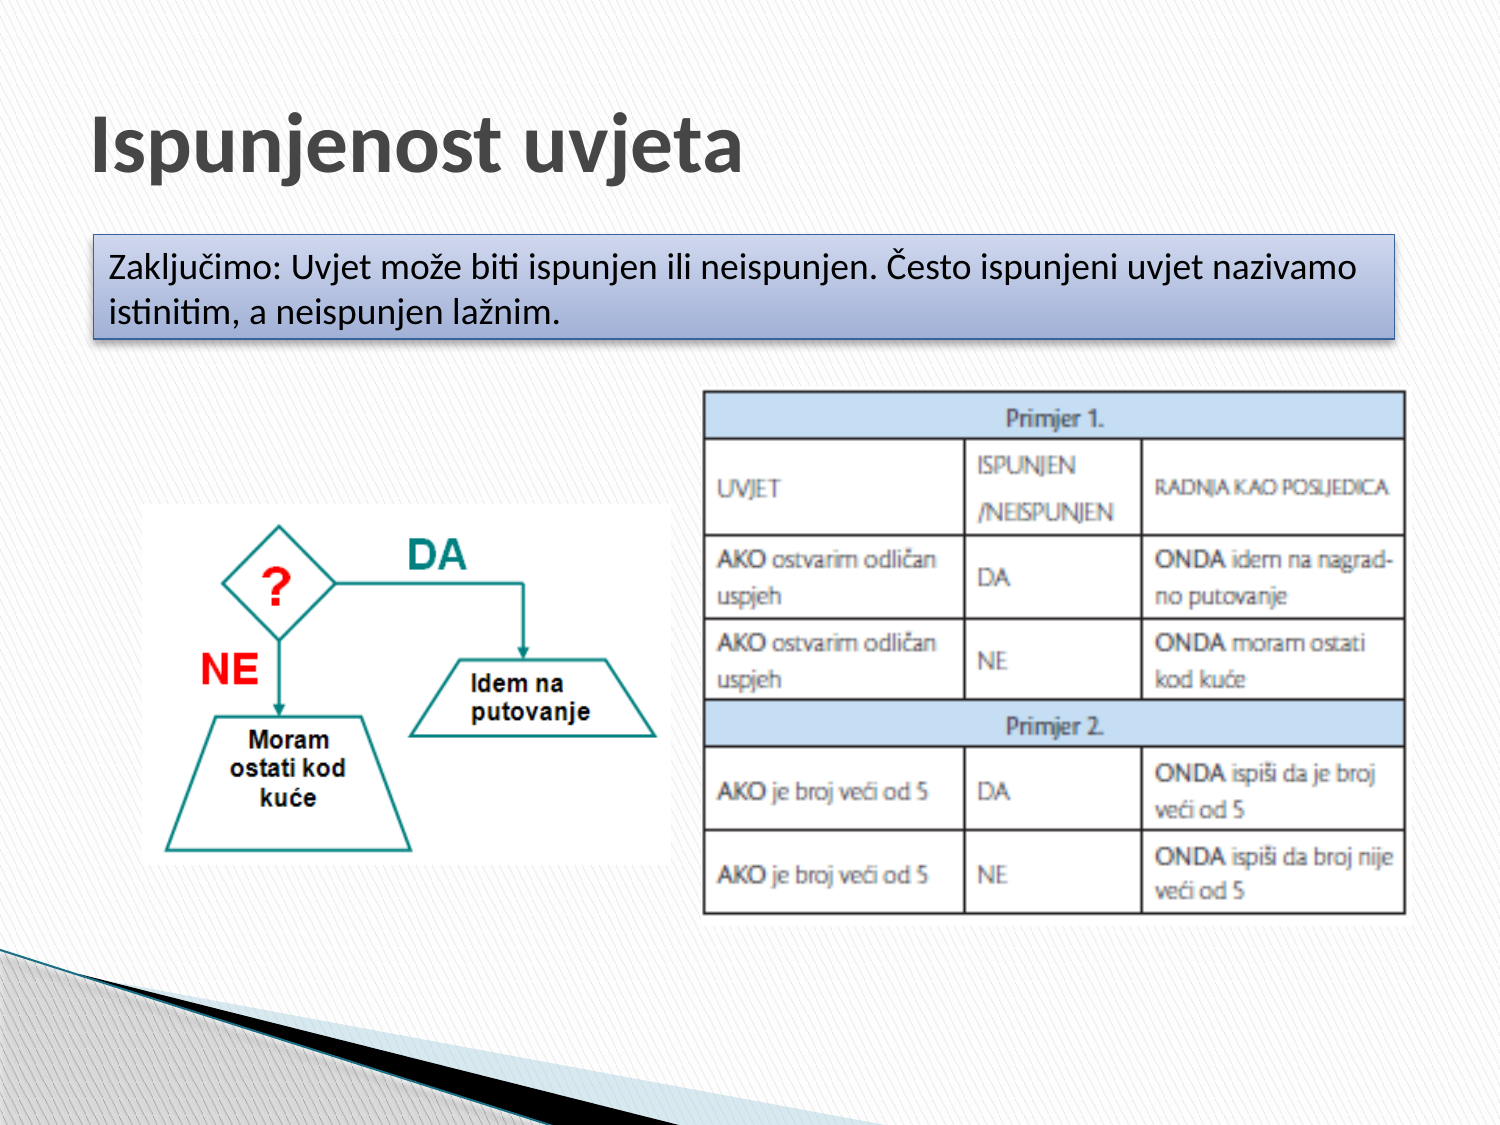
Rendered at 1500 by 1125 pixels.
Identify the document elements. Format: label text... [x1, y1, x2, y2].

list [700, 386, 1413, 926]
title Ispunjenost uvjeta [75, 45, 1425, 233]
text_box Zaključimo: Uvjet može biti ispunjen ili neispunjen. Često ispunjeni uvjet nazivamo istinitim, a neispunjen lažnim. [93, 234, 1395, 340]
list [141, 504, 671, 865]
